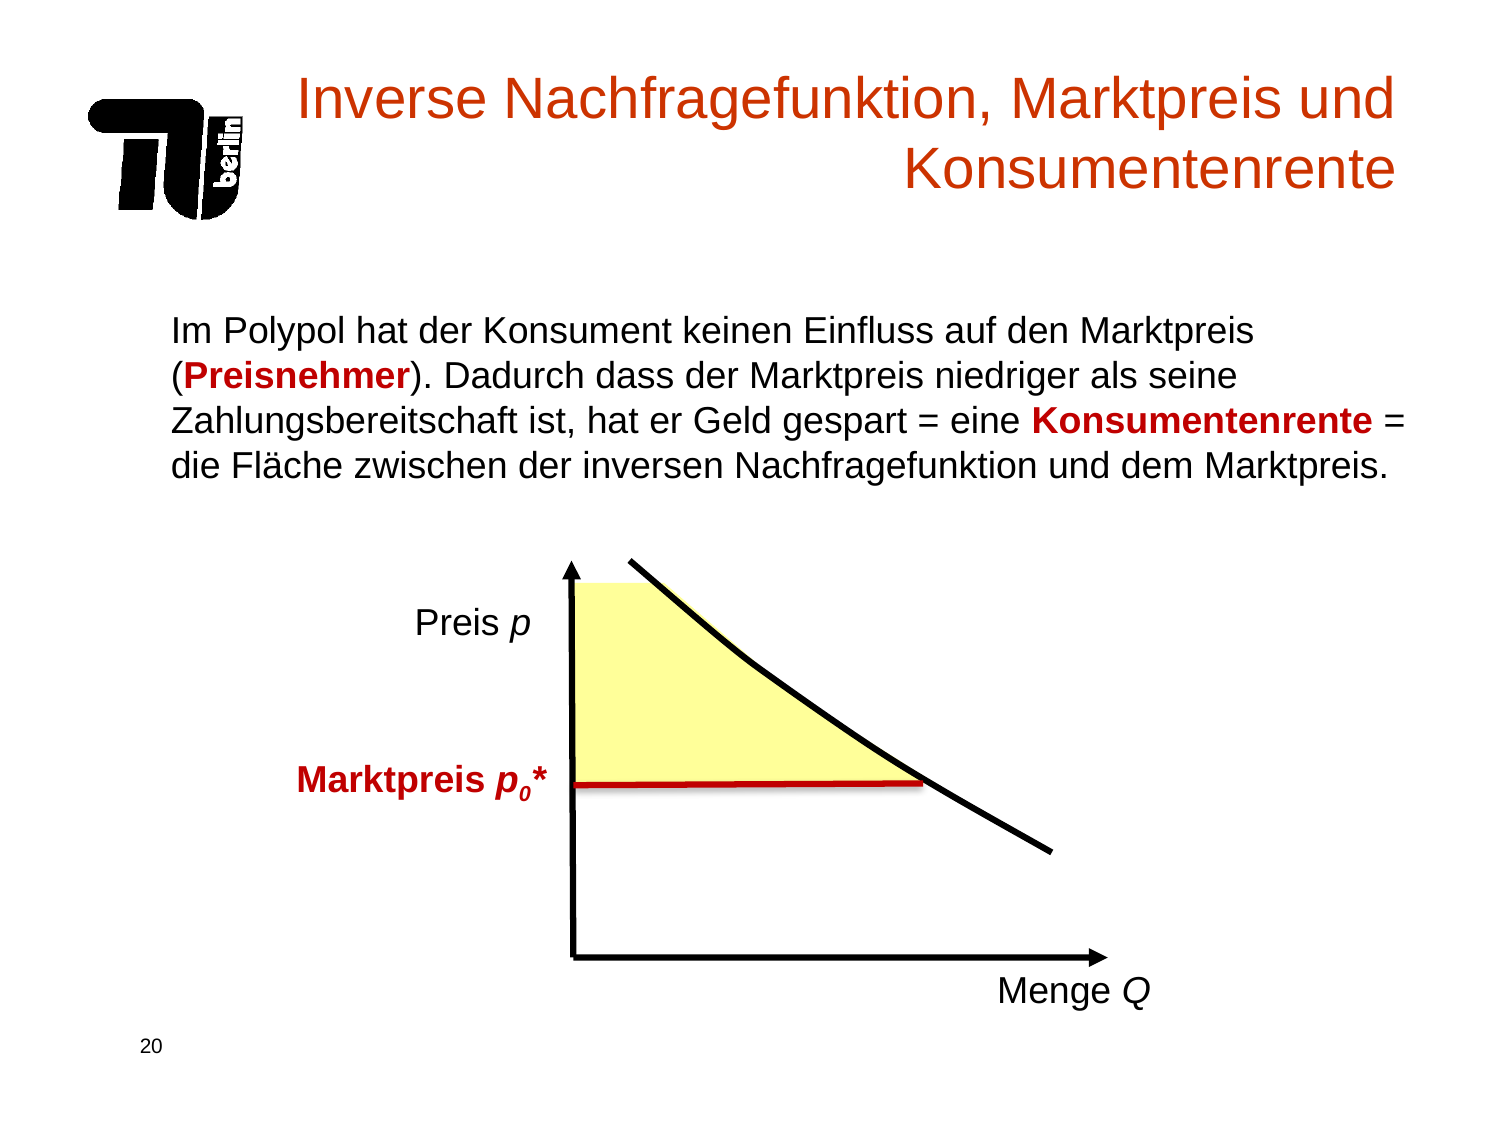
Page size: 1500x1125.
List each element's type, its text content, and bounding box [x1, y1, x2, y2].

picture [88, 99, 243, 220]
title Inverse Nachfragefunktion, Marktpreis und Konsumentenrente [279, 62, 1413, 209]
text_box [295, 560, 1164, 1018]
text_box Im Polypol hat der Konsument keinen Einfluss auf den Marktpreis (Preisnehmer). Dadurch dass der Marktpreis niedriger als seine Zahlungsbereitschaft ist, hat er Geld gespart = eine Konsumentenrente = die Fläche zwischen der inversen Nachfragefunktion und dem Marktpreis. [156, 298, 1435, 493]
